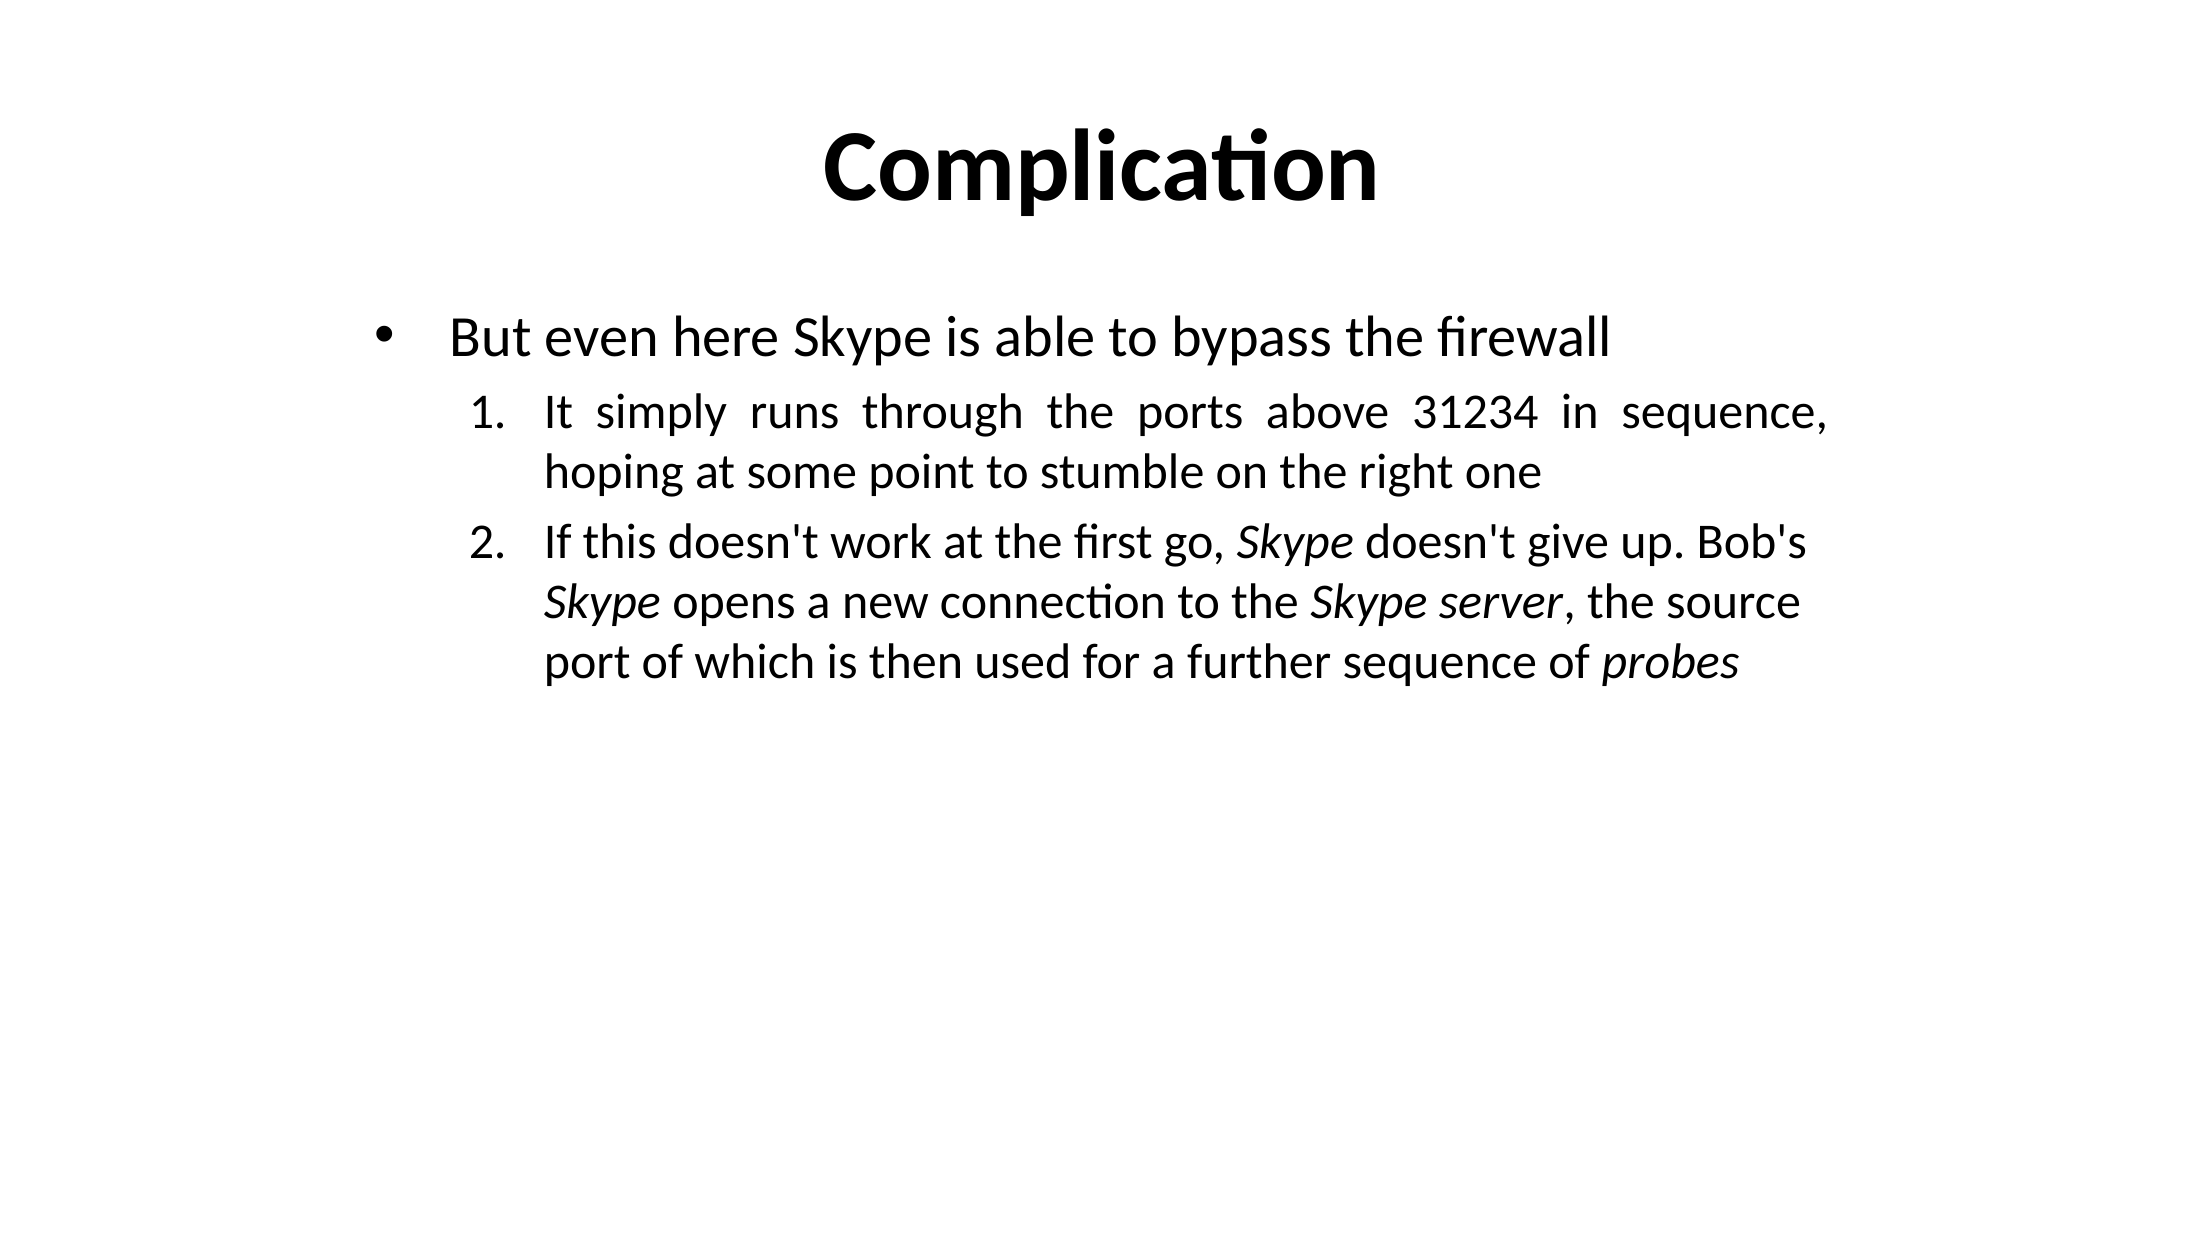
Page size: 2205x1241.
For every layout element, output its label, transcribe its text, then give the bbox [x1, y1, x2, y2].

list But even here Skype is able to bypass the firewall It simply runs through the ports above 31234 in sequence, hoping at some point to stumble on the right one If this doesn't work at the first go, Skype doesn't give up. Bob's Skype opens a new connection to the Skype server, the source port of which is then used for a further sequence of probes [358, 290, 1846, 1241]
title Complication [358, 64, 1846, 256]
